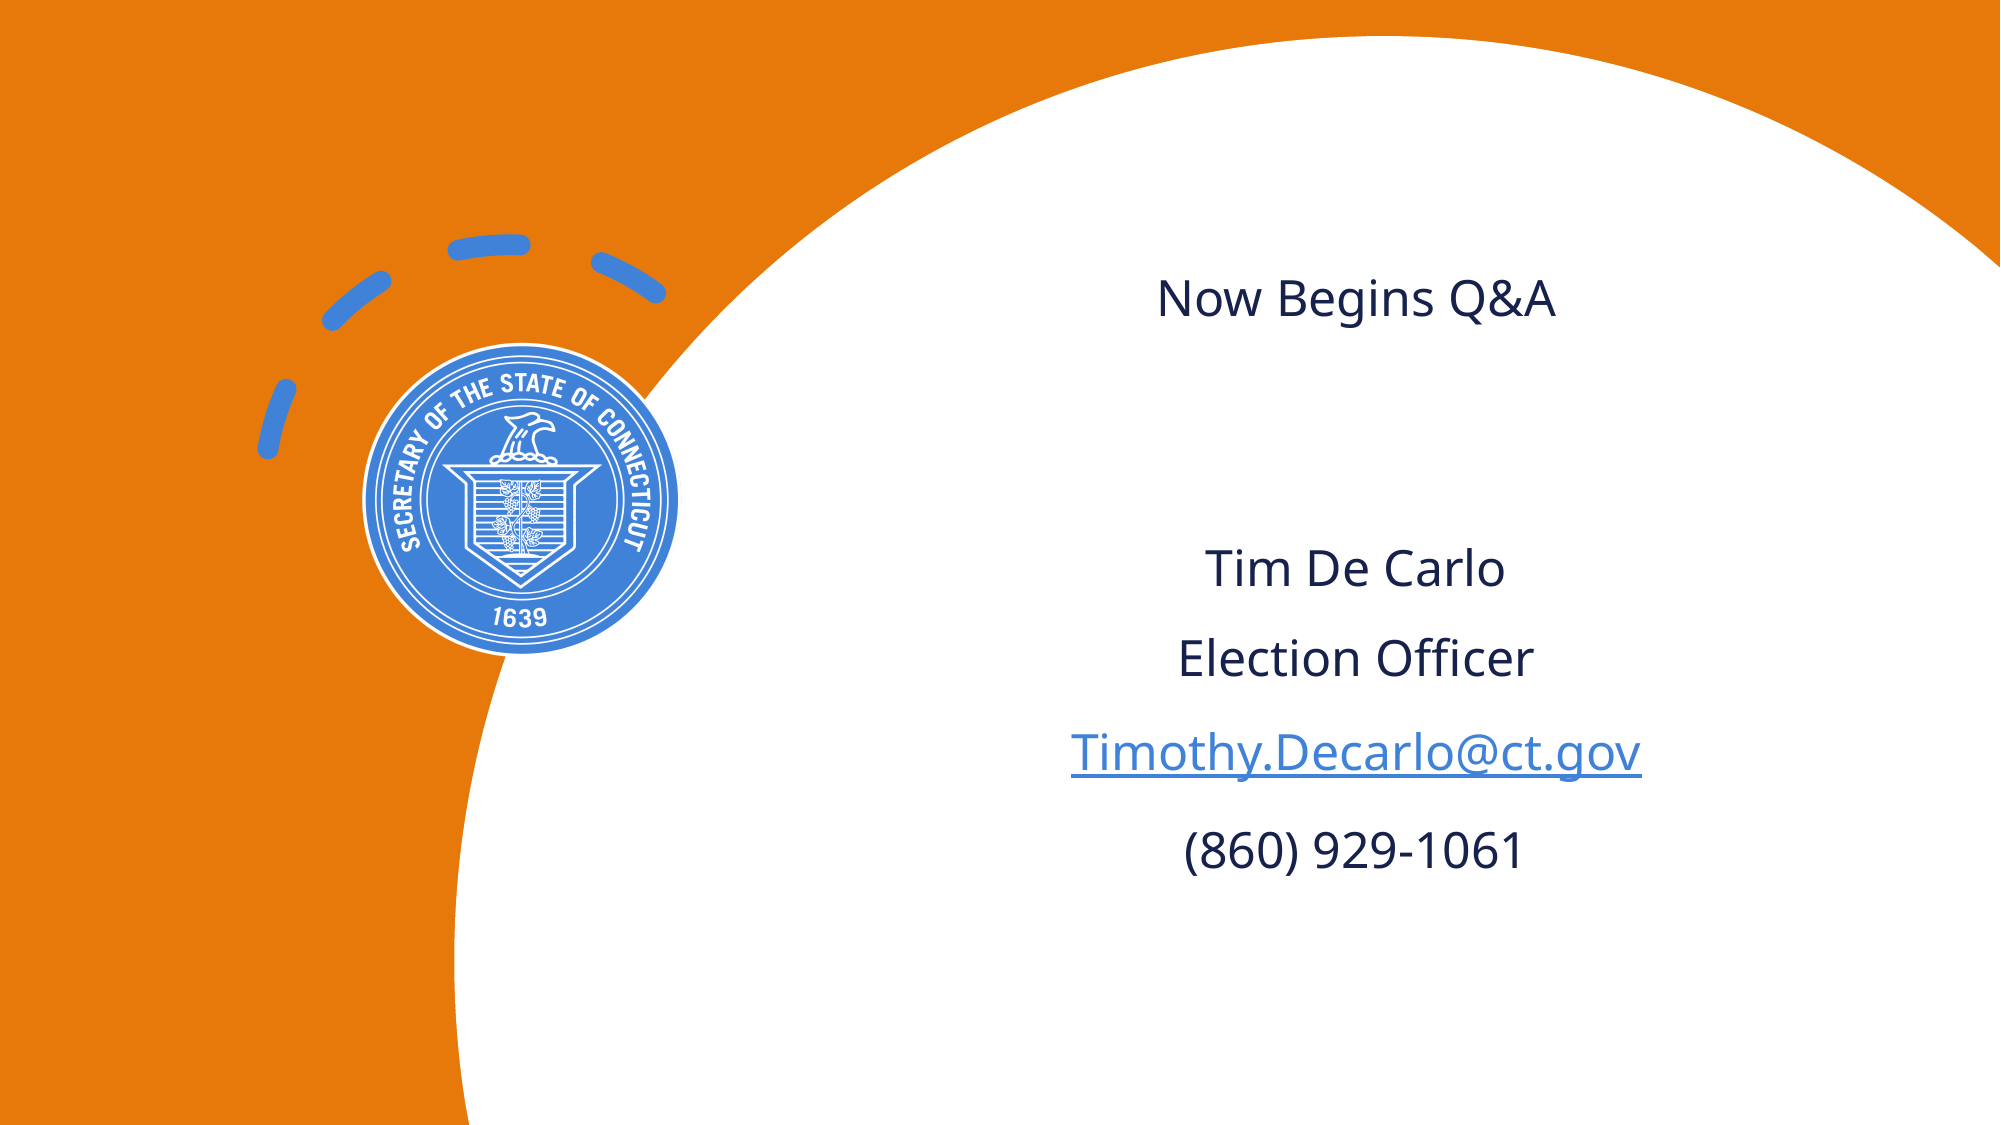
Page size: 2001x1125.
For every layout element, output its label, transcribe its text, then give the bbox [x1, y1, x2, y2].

picture [353, 332, 691, 667]
text_box Now Begins Q&A Tim De Carlo Election Officer Timothy.Decarlo@ct.gov (860) 929-1061 [878, 228, 1835, 886]
text_box [267, 244, 676, 464]
text_box [453, 35, 2000, 1125]
text_box [0, 0, 2000, 1125]
